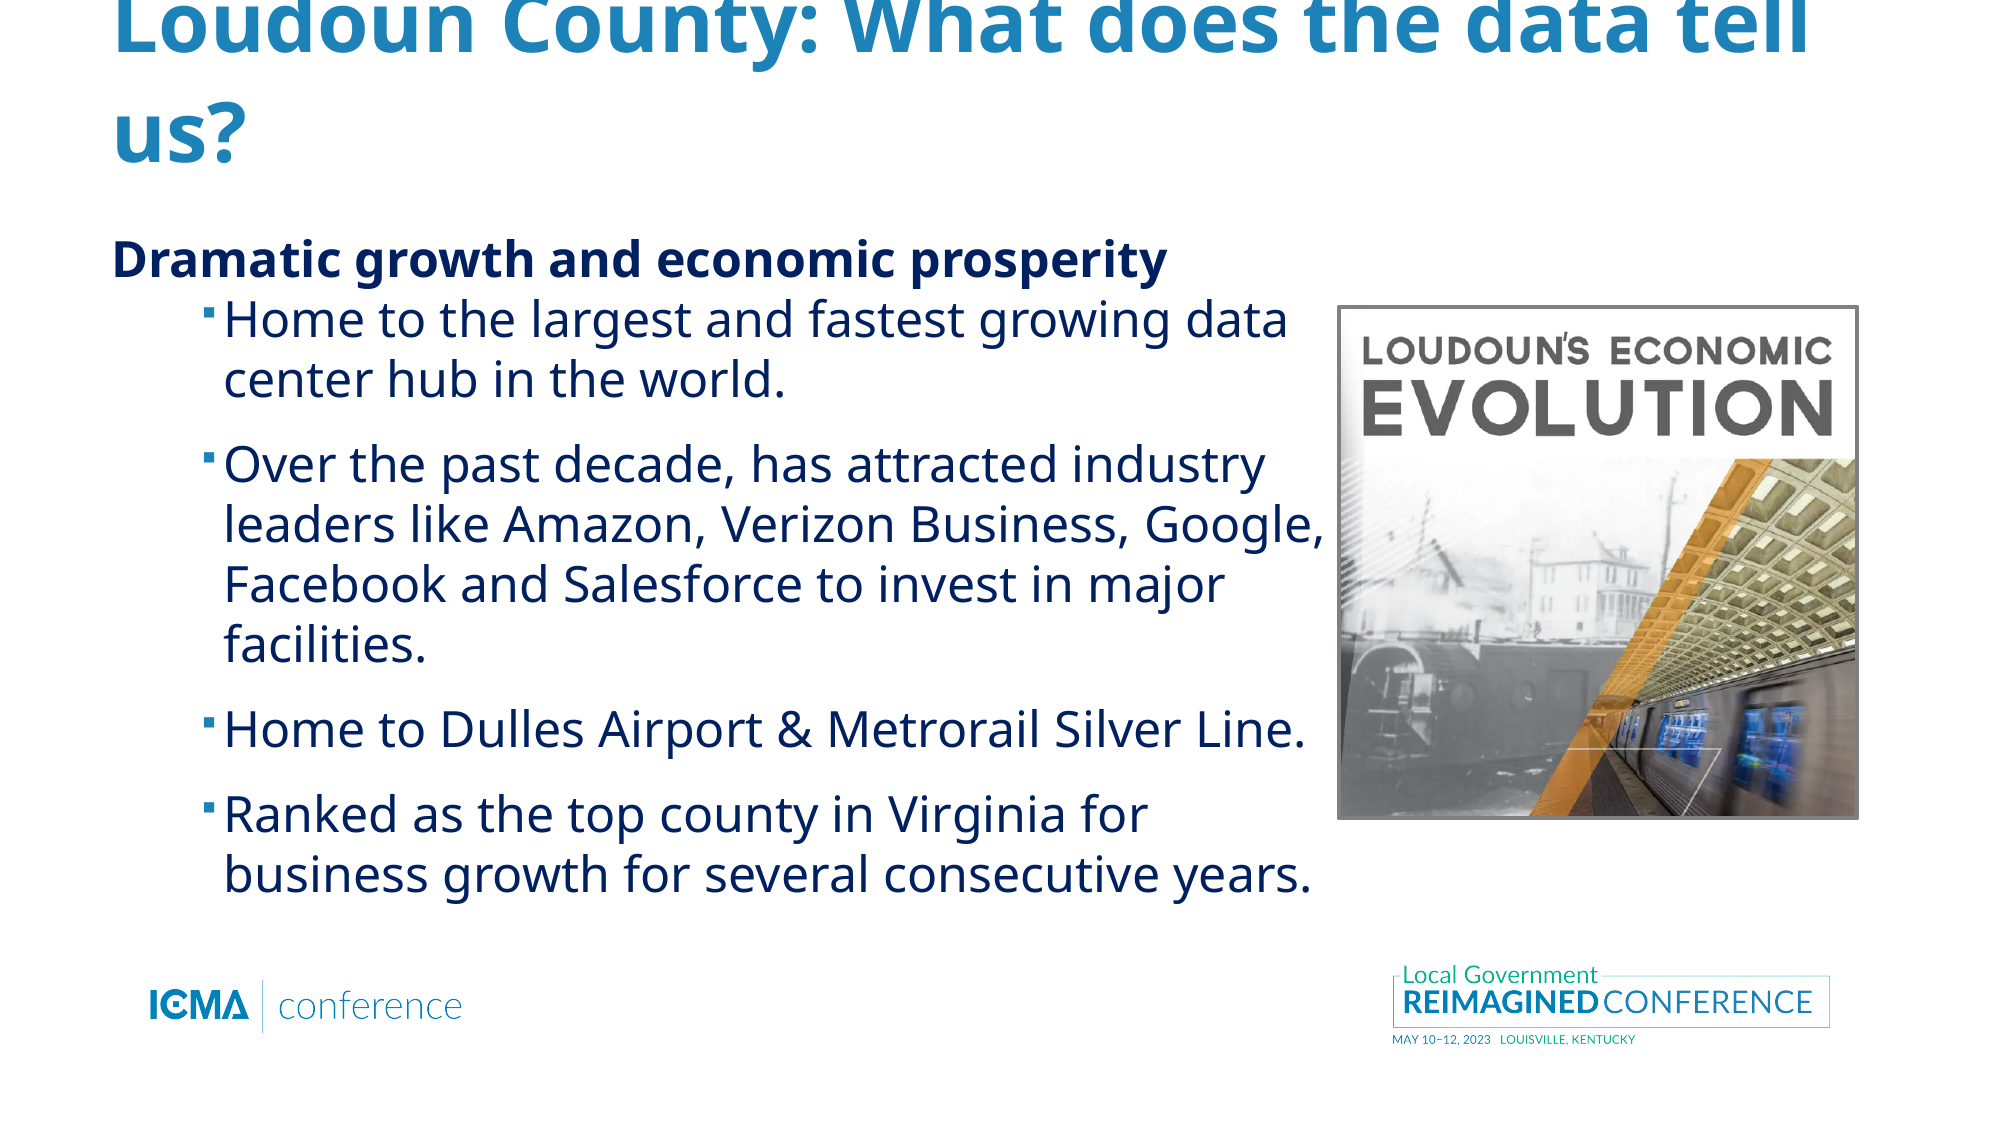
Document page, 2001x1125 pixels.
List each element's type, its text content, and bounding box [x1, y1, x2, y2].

picture [1341, 309, 1855, 816]
list Dramatic growth and economic prosperity Home to the largest and fastest growing data center hub in the world. Over the past decade, has attracted industry leaders like Amazon, Verizon Business, Google, Facebook and Salesforce to invest in major facilities. Home to Dulles Airport & Metrorail Silver Line. Ranked as the top county in Virginia for business growth for several consecutive years. [110, 227, 1331, 958]
picture [1371, 944, 1851, 1070]
picture [150, 974, 465, 1039]
title Loudoun County: What does the data tell us? [111, 68, 1890, 180]
